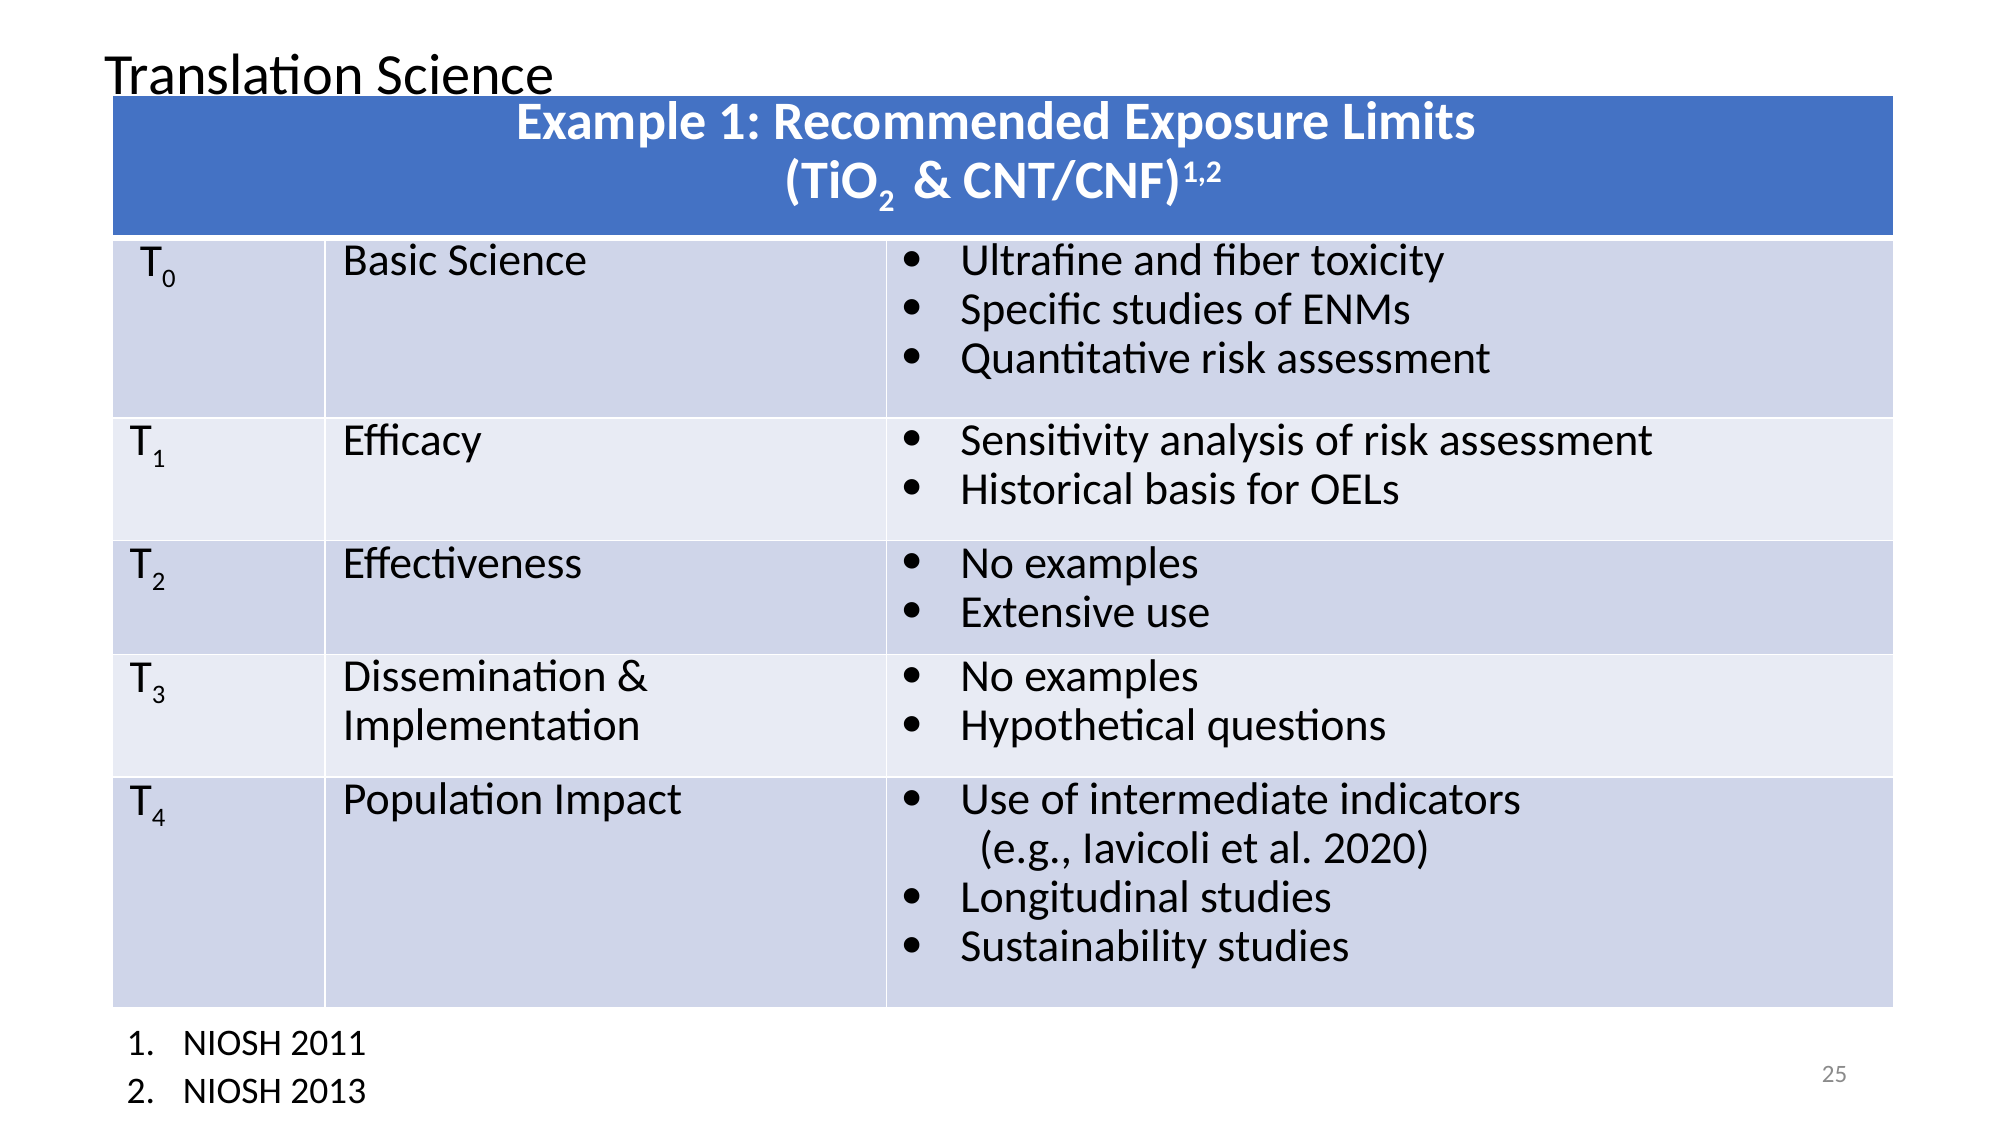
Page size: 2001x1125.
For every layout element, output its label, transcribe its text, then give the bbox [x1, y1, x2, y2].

table_cell No examples Extensive use [887, 541, 1893, 654]
table_cell Efficacy [326, 419, 886, 540]
table_cell Population Impact [326, 778, 886, 1007]
table_cell T1 [113, 419, 324, 540]
table_header Example 1: Recommended Exposure Limits (TiO2 & CNT/CNF)1,2 [113, 96, 1893, 235]
table_cell Ultrafine and fiber toxicity Specific studies of ENMs Quantitative risk assessment [887, 241, 1893, 417]
table_cell Effectiveness [326, 541, 886, 654]
table_cell Sensitivity analysis of risk assessment Historical basis for OELs [887, 419, 1893, 540]
table_cell Dissemination & Implementation [326, 655, 886, 776]
table_cell T3 [113, 655, 324, 776]
text_box Translation Science [89, 0, 583, 114]
table_cell T0 [113, 241, 324, 417]
table_cell Use of intermediate indicators (e.g., Iavicoli et al. 2020) Longitudinal studies Sustainability studies [887, 778, 1893, 1007]
table_cell No examples Hypothetical questions [887, 655, 1893, 776]
slide_number 25 [1412, 1042, 1863, 1103]
table_cell Basic Science [326, 241, 886, 417]
table_cell T4 [113, 778, 324, 1007]
text_box NIOSH 2011 NIOSH 2013 [111, 1007, 643, 1119]
table_cell T2 [113, 541, 324, 654]
